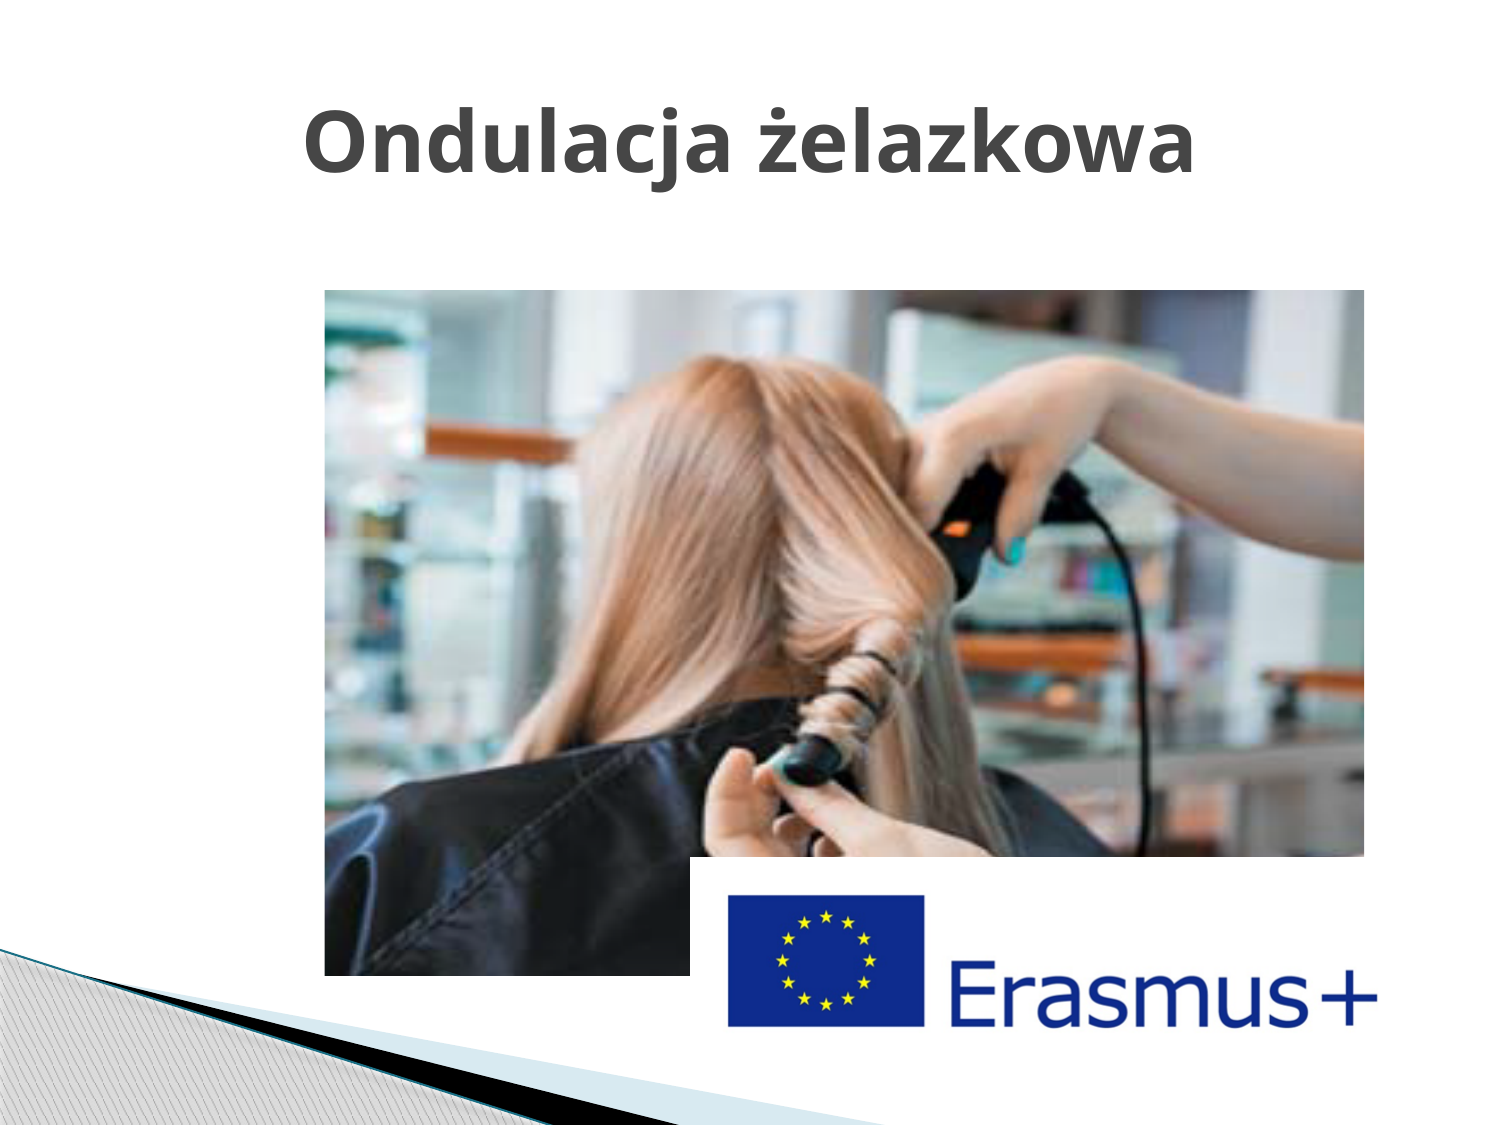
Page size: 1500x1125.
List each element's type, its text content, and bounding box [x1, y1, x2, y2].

picture [690, 857, 1416, 1066]
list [324, 290, 1365, 977]
title Ondulacja żelazkowa [75, 45, 1425, 233]
